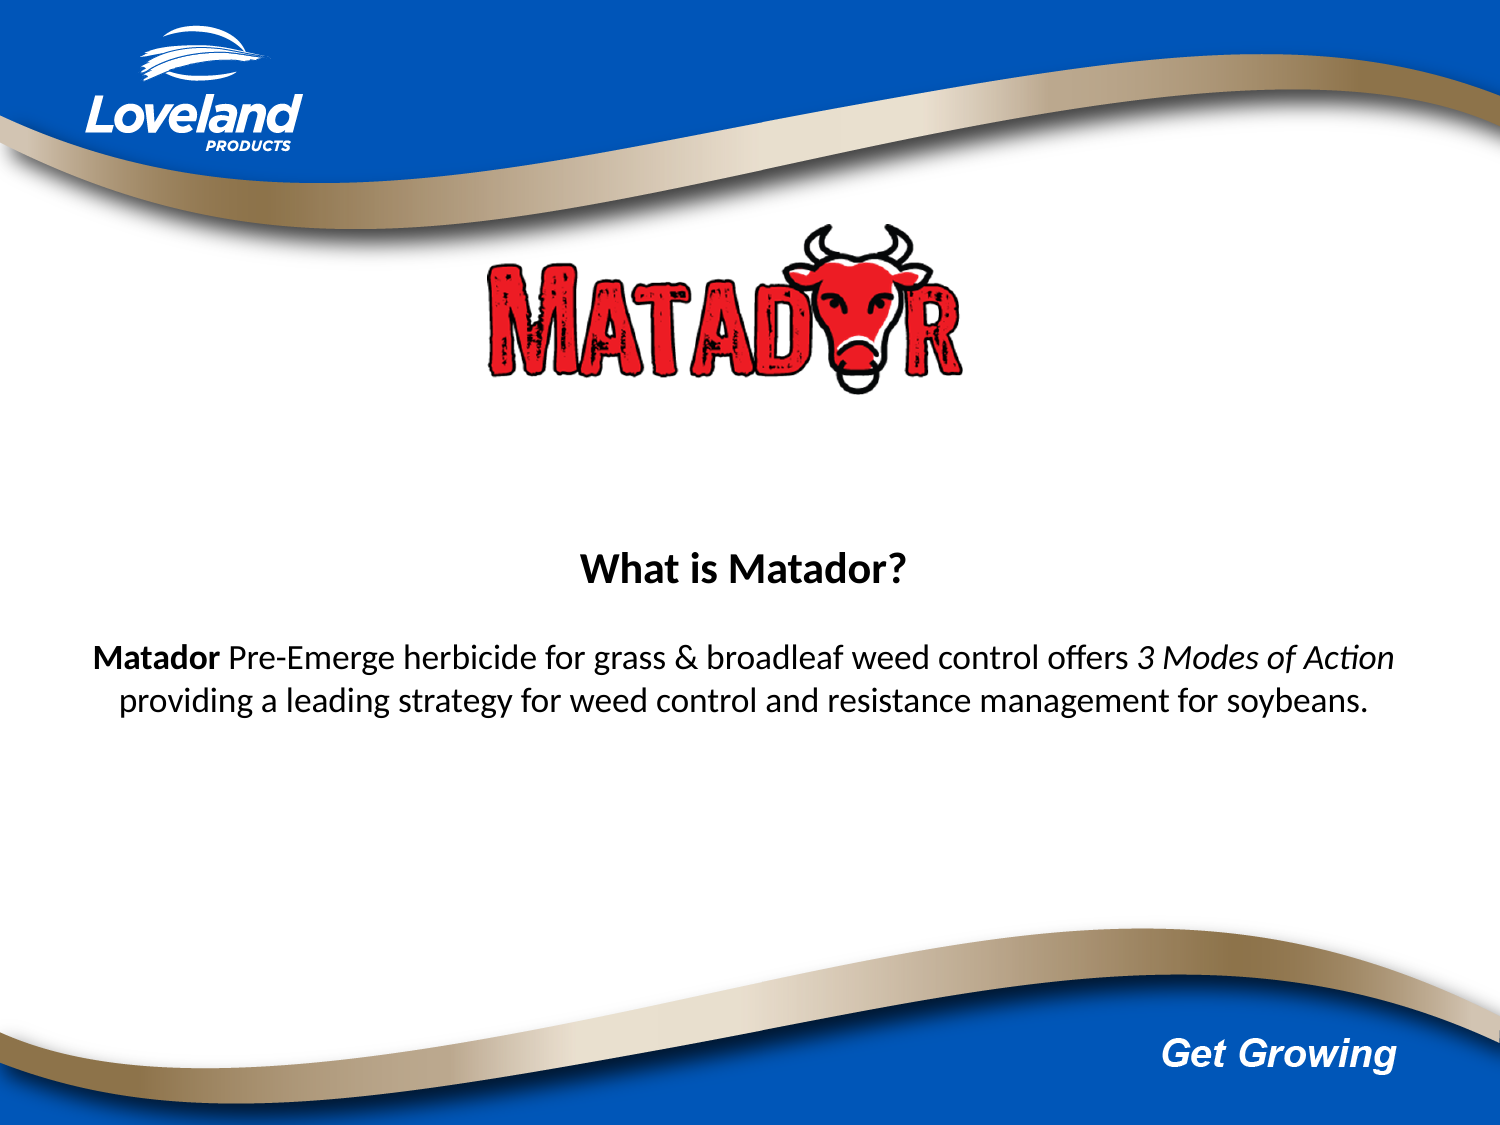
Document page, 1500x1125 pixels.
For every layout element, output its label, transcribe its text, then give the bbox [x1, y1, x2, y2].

title What is Matador? Matador Pre-Emerge herbicide for grass & broadleaf weed control offers 3 Modes of Action providing a leading strategy for weed control and resistance management for soybeans. [62, 508, 1425, 750]
picture [0, 0, 1500, 1125]
